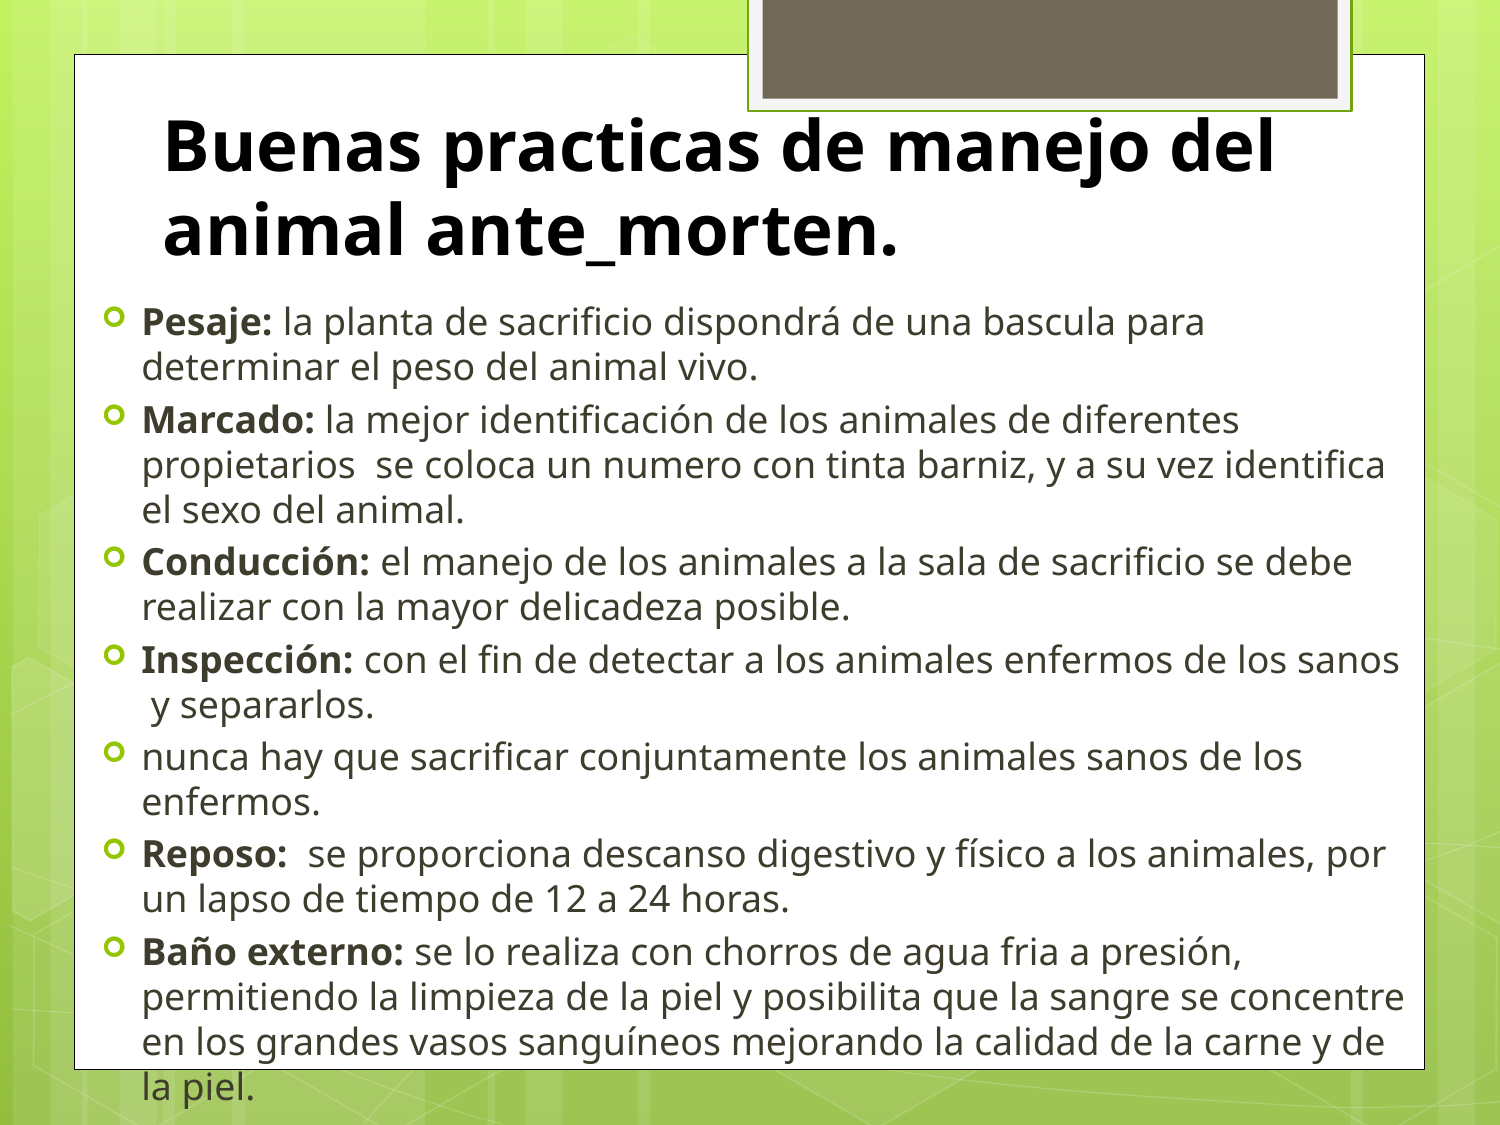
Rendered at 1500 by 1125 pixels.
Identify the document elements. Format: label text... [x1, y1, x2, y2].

title Buenas practicas de manejo del animal ante_morten. [147, 90, 1300, 278]
list Pesaje: la planta de sacrificio dispondrá de una bascula para determinar el peso del animal vivo. Marcado: la mejor identificación de los animales de diferentes propietarios se coloca un numero con tinta barniz, y a su vez identifica el sexo del animal. Conducción: el manejo de los animales a la sala de sacrificio se debe realizar con la mayor delicadeza posible. Inspección: con el fin de detectar a los animales enfermos de los sanos y separarlos. nunca hay que sacrificar conjuntamente los animales sanos de los enfermos. Reposo: se proporciona descanso digestivo y físico a los animales, por un lapso de tiempo de 12 a 24 horas. Baño externo: se lo realiza con chorros de agua fria a presión, permitiendo la limpieza de la piel y posibilita que la sangre se concentre en los grandes vasos sanguíneos mejorando la calidad de la carne y de la piel. [76, 290, 1424, 1125]
